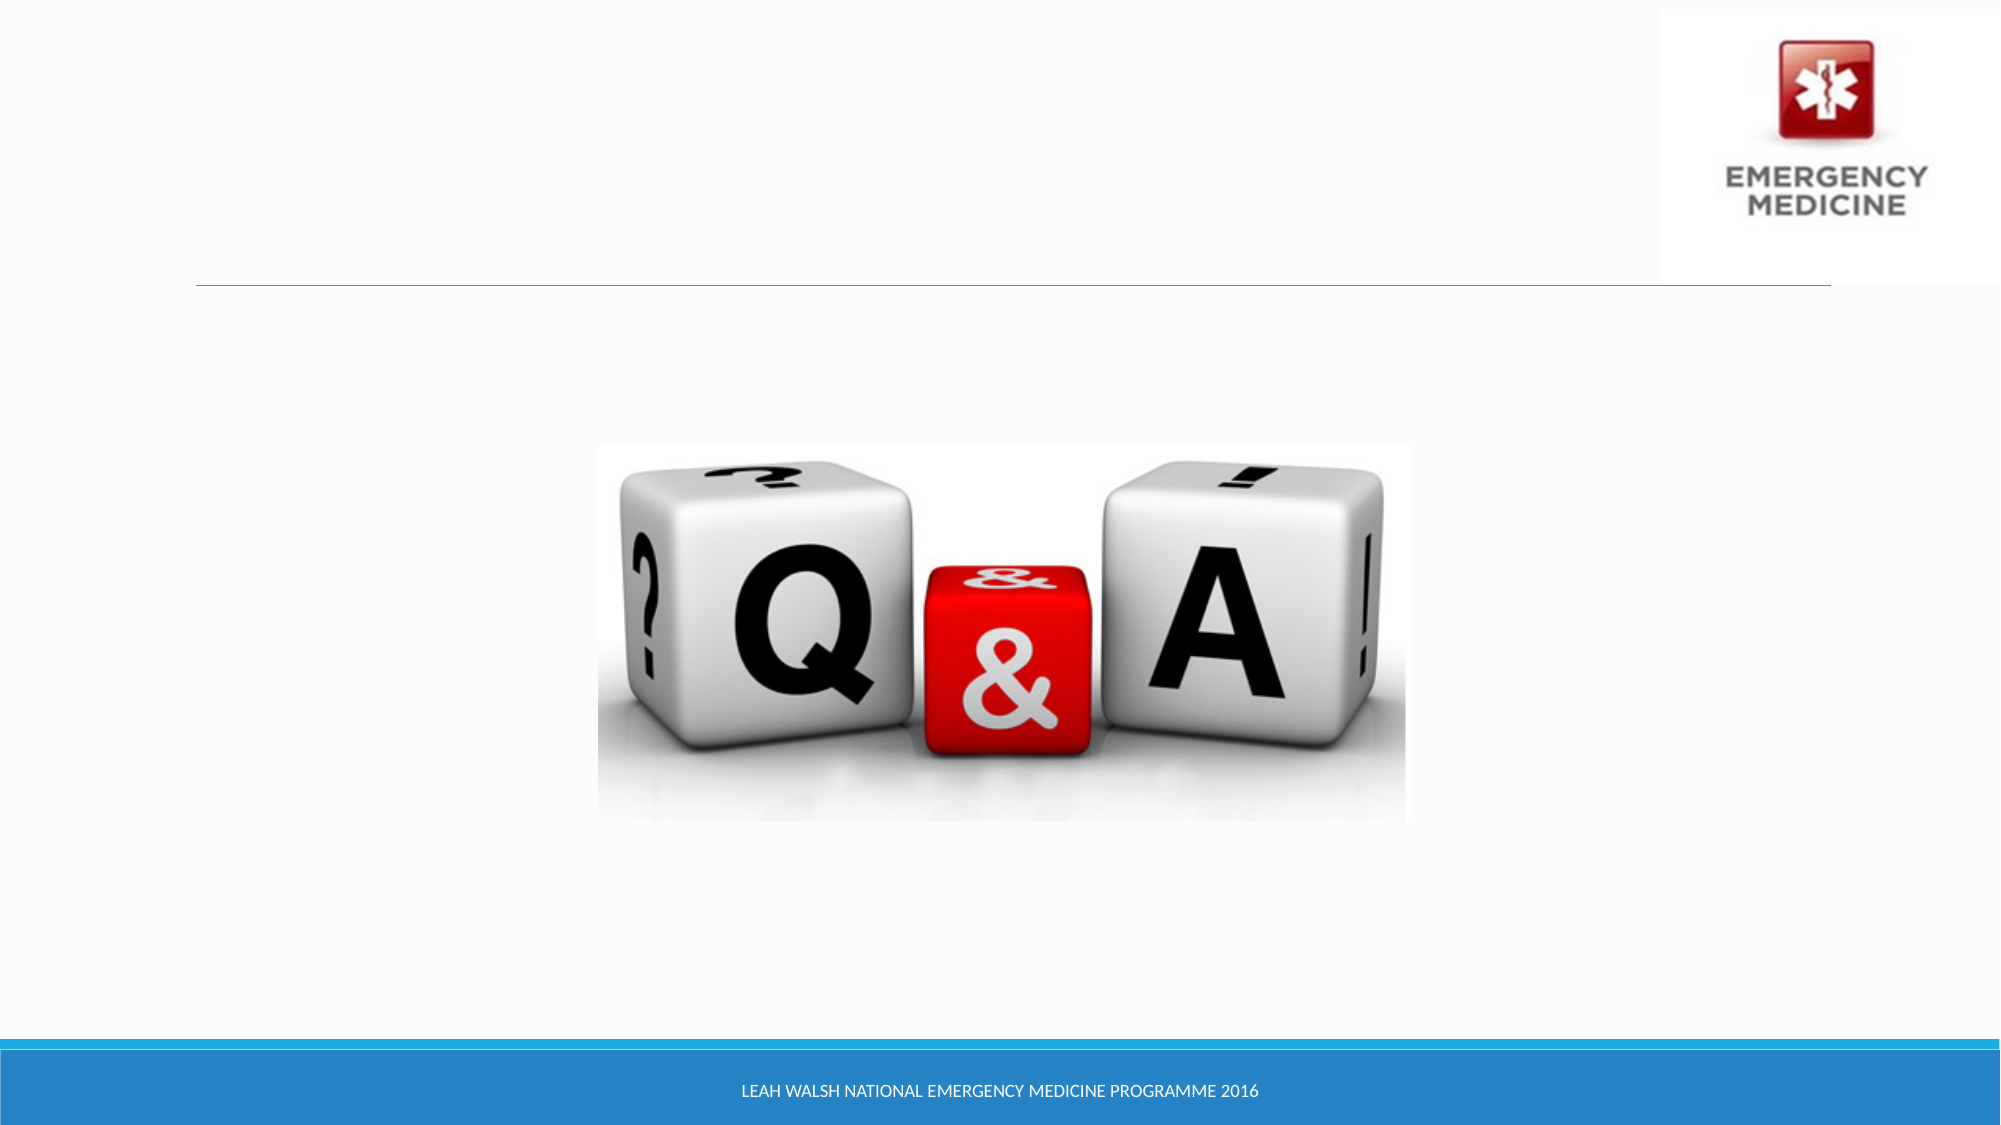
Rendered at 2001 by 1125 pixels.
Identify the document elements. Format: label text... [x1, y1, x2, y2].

footer Leah Walsh National Emergency Medicine Programme 2016 [604, 1059, 1396, 1120]
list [598, 444, 1412, 821]
picture [1659, 9, 2000, 286]
